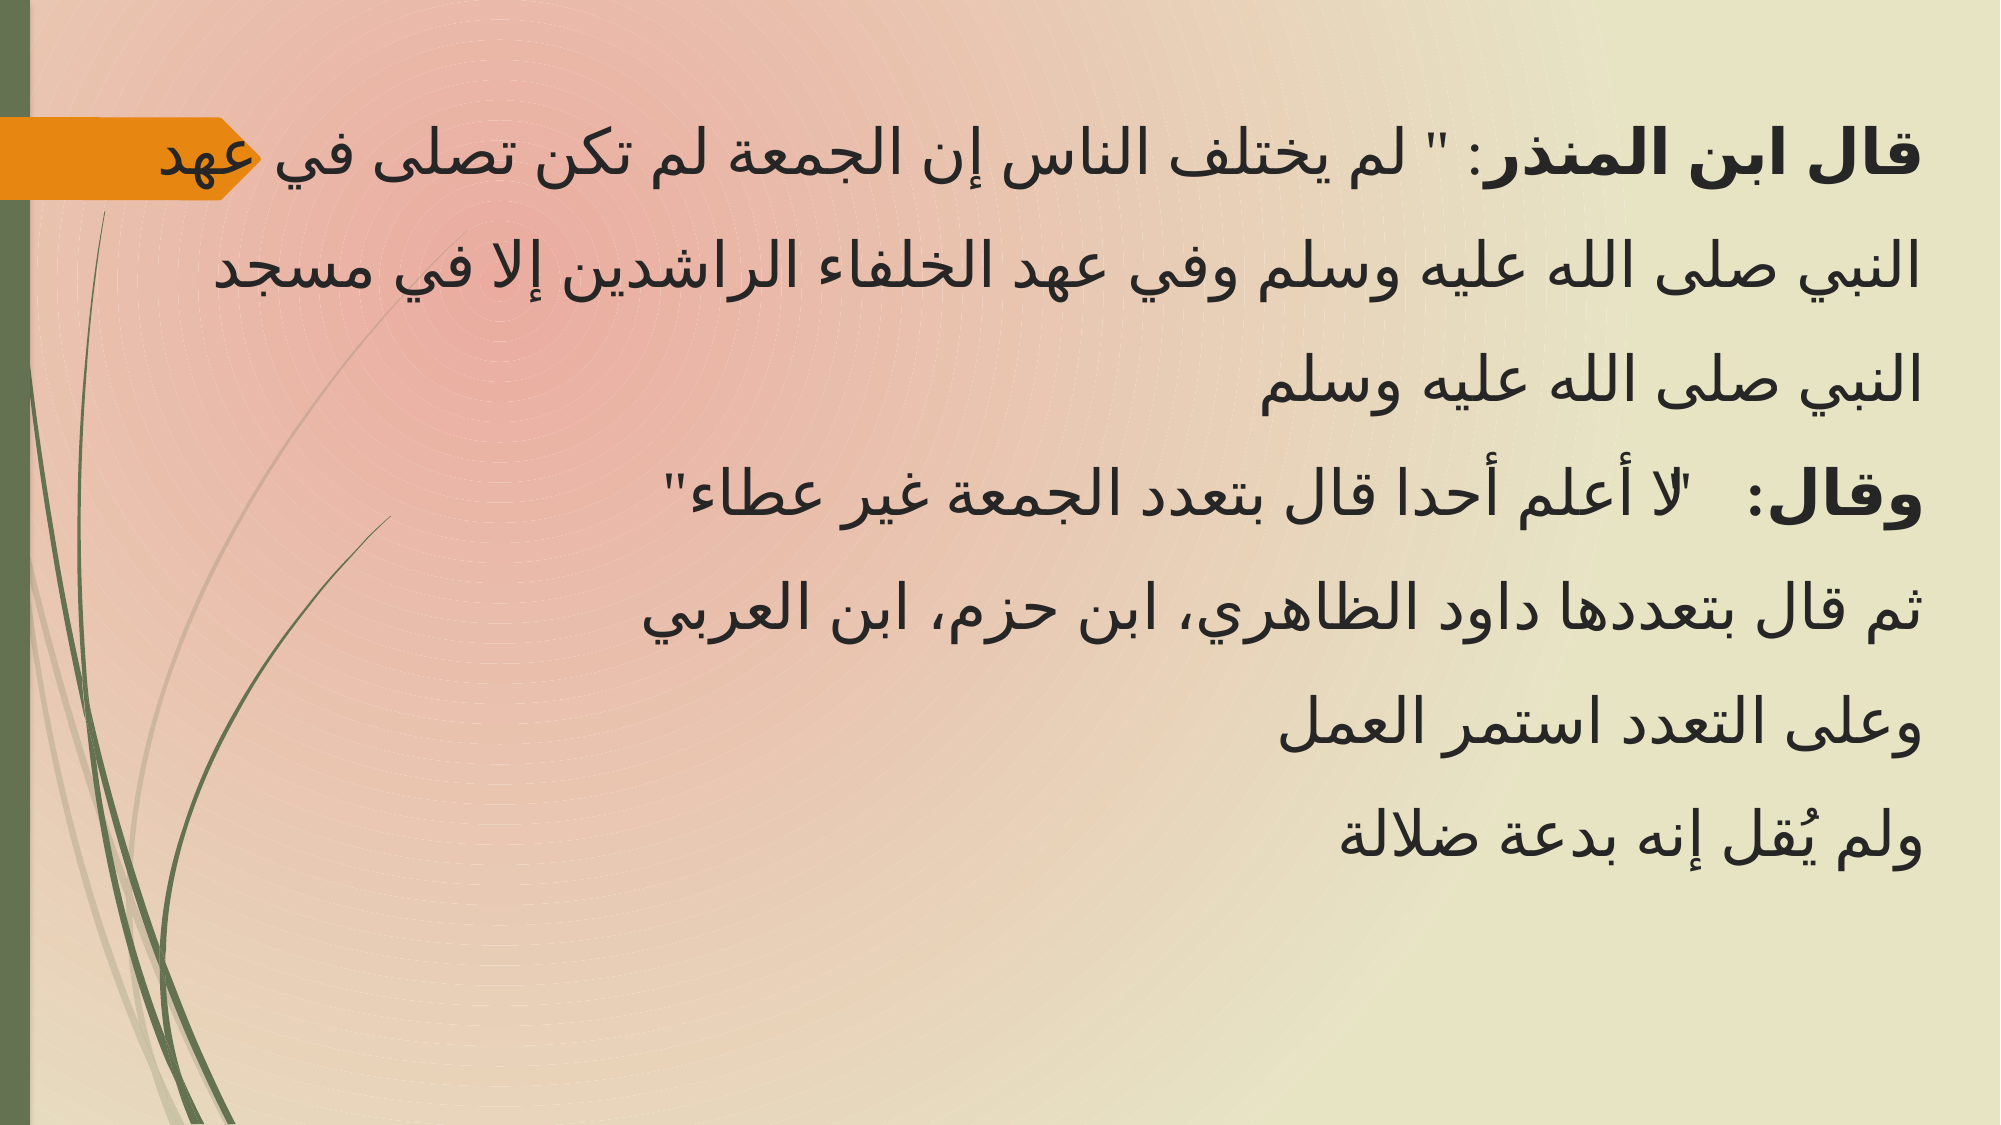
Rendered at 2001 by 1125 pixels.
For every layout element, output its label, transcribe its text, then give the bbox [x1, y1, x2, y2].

title قال ابن المنذر: " لم يختلف الناس إن الجمعة لم تكن تصلى في عهد النبي صلى الله عليه وسلم وفي عهد الخلفاء الراشدين إلا في مسجد النبي صلى الله عليه وسلم وقال: " لا أعلم أحدا قال بتعدد الجمعة غير عطاء" ثم قال بتعددها داود الظاهري، ابن حزم، ابن العربي وعلى التعدد استمر العمل ولم يُقل إنه بدعة ضلالة [89, 65, 1941, 1050]
